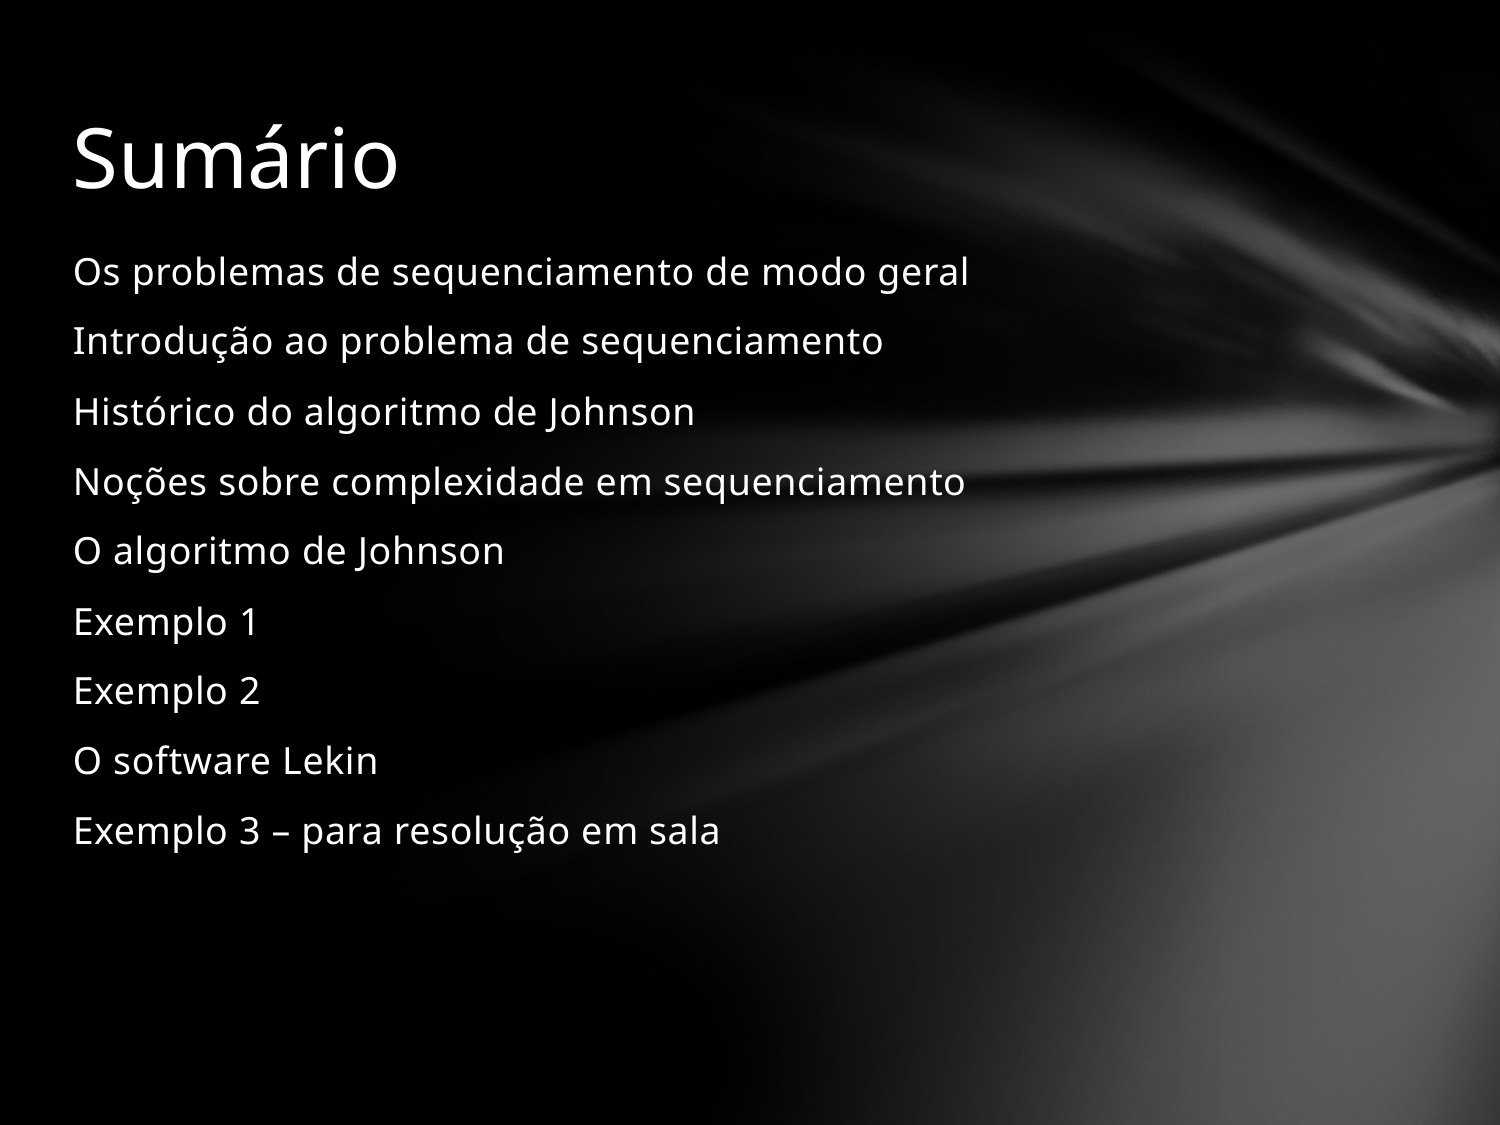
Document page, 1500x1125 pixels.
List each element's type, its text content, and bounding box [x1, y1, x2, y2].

title Sumário [57, 37, 1447, 213]
list Os problemas de sequenciamento de modo geral Introdução ao problema de sequenciamento Histórico do algoritmo de Johnson Noções sobre complexidade em sequenciamento O algoritmo de Johnson Exemplo 1 Exemplo 2 O software Lekin Exemplo 3 – para resolução em sala [57, 239, 1447, 1015]
